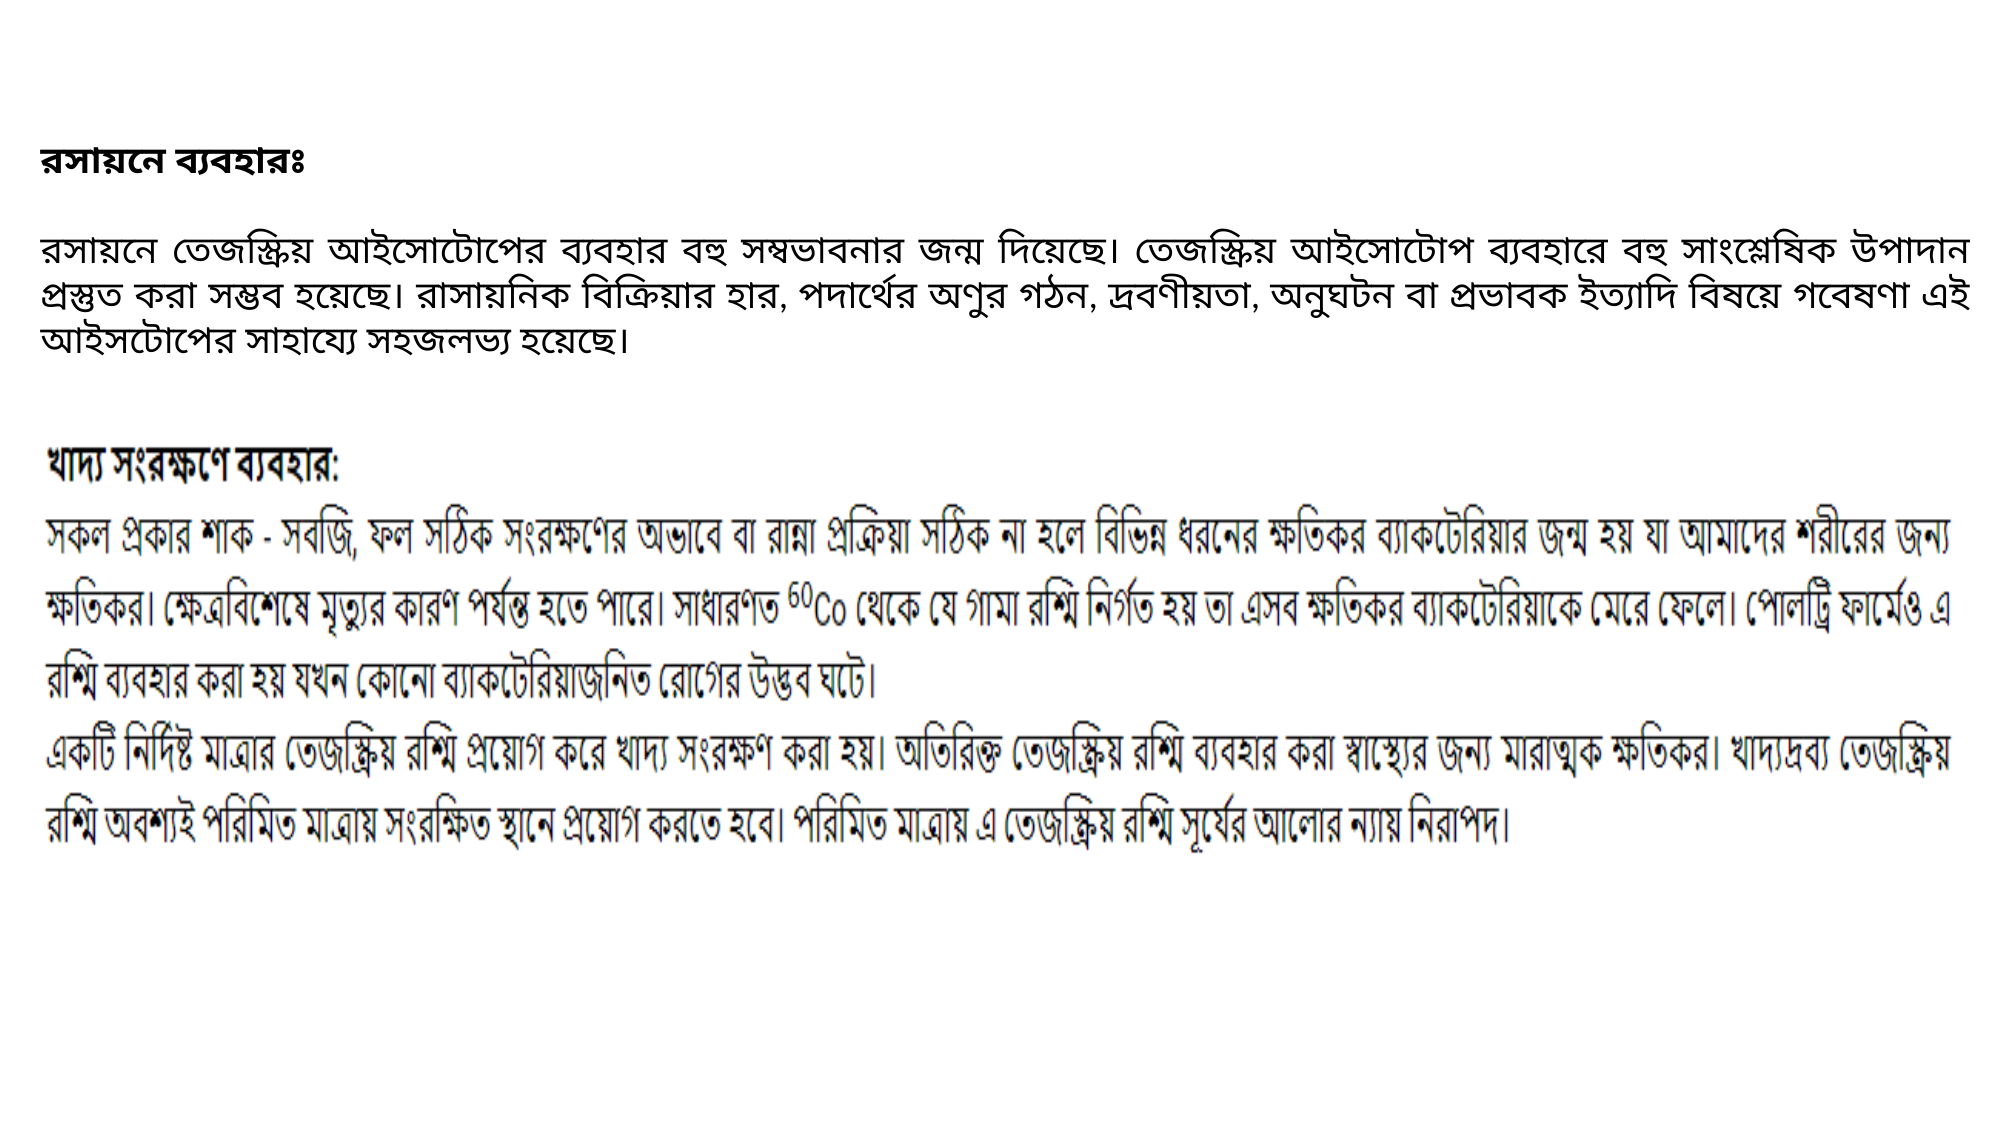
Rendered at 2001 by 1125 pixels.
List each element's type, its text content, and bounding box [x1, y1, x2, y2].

text_box রসায়নে ব্যবহারঃ রসায়নে তেজস্ক্রিয় আইসোটোপের ব্যবহার বহু সম্বভাবনার জন্ম দিয়েছে। তেজস্ক্রিয় আইসোটোপ ব্যবহারে বহু সাংশ্লেষিক উপাদান প্রস্তুত করা সম্ভব হয়েছে। রাসায়নিক বিক্রিয়ার হার, পদার্থের অণুর গঠন, দ্রবণীয়তা, অনুঘটন বা প্রভাবক ইত্যাদি বিষয়ে গবেষণা এই আইসটোপের সাহায্যে সহজলভ্য হয়েছে। [25, 128, 1985, 369]
picture [0, 402, 2000, 928]
